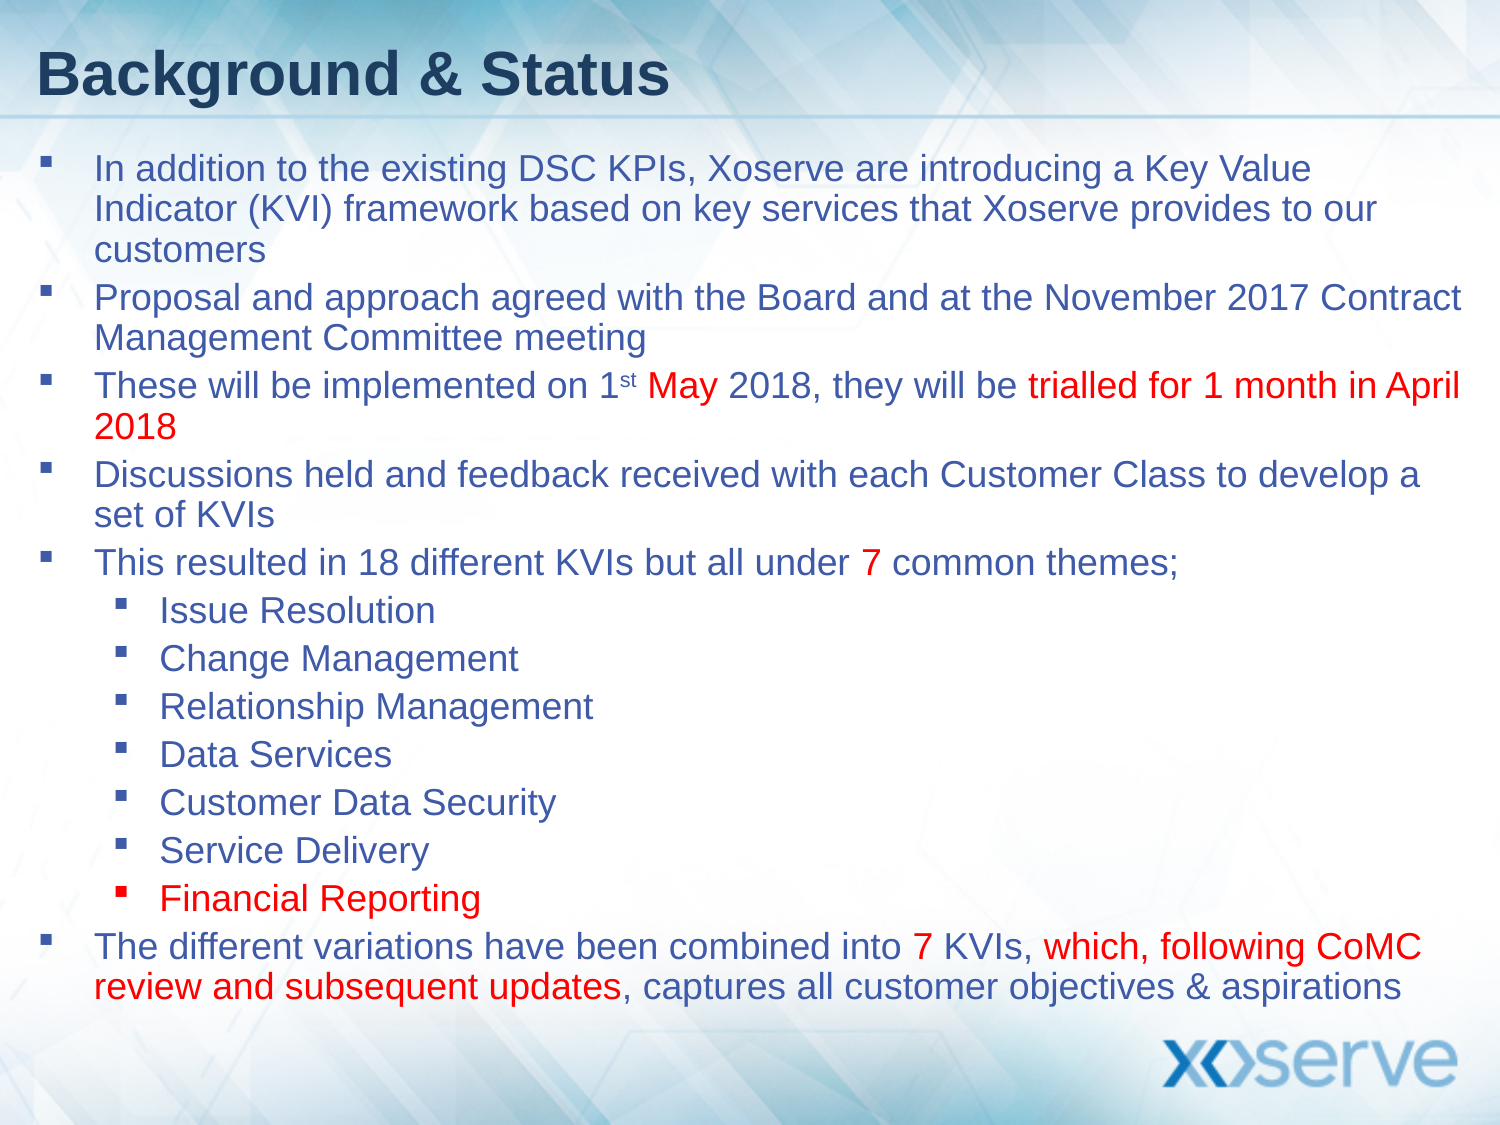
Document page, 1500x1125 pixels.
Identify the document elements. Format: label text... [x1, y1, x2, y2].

list In addition to the existing DSC KPIs, Xoserve are introducing a Key Value Indicator (KVI) framework based on key services that Xoserve provides to our customers Proposal and approach agreed with the Board and at the November 2017 Contract Management Committee meeting These will be implemented on 1st May 2018, they will be trialled for 1 month in April 2018 Discussions held and feedback received with each Customer Class to develop a set of KVIs This resulted in 18 different KVIs but all under 7 common themes; Issue Resolution Change Management Relationship Management Data Services Customer Data Security Service Delivery Financial Reporting The different variations have been combined into 7 KVIs, which, following CoMC review and subsequent updates, captures all customer objectives & aspirations [37, 149, 1463, 905]
picture [0, 0, 1500, 1125]
title Background & Status [36, 0, 1463, 149]
